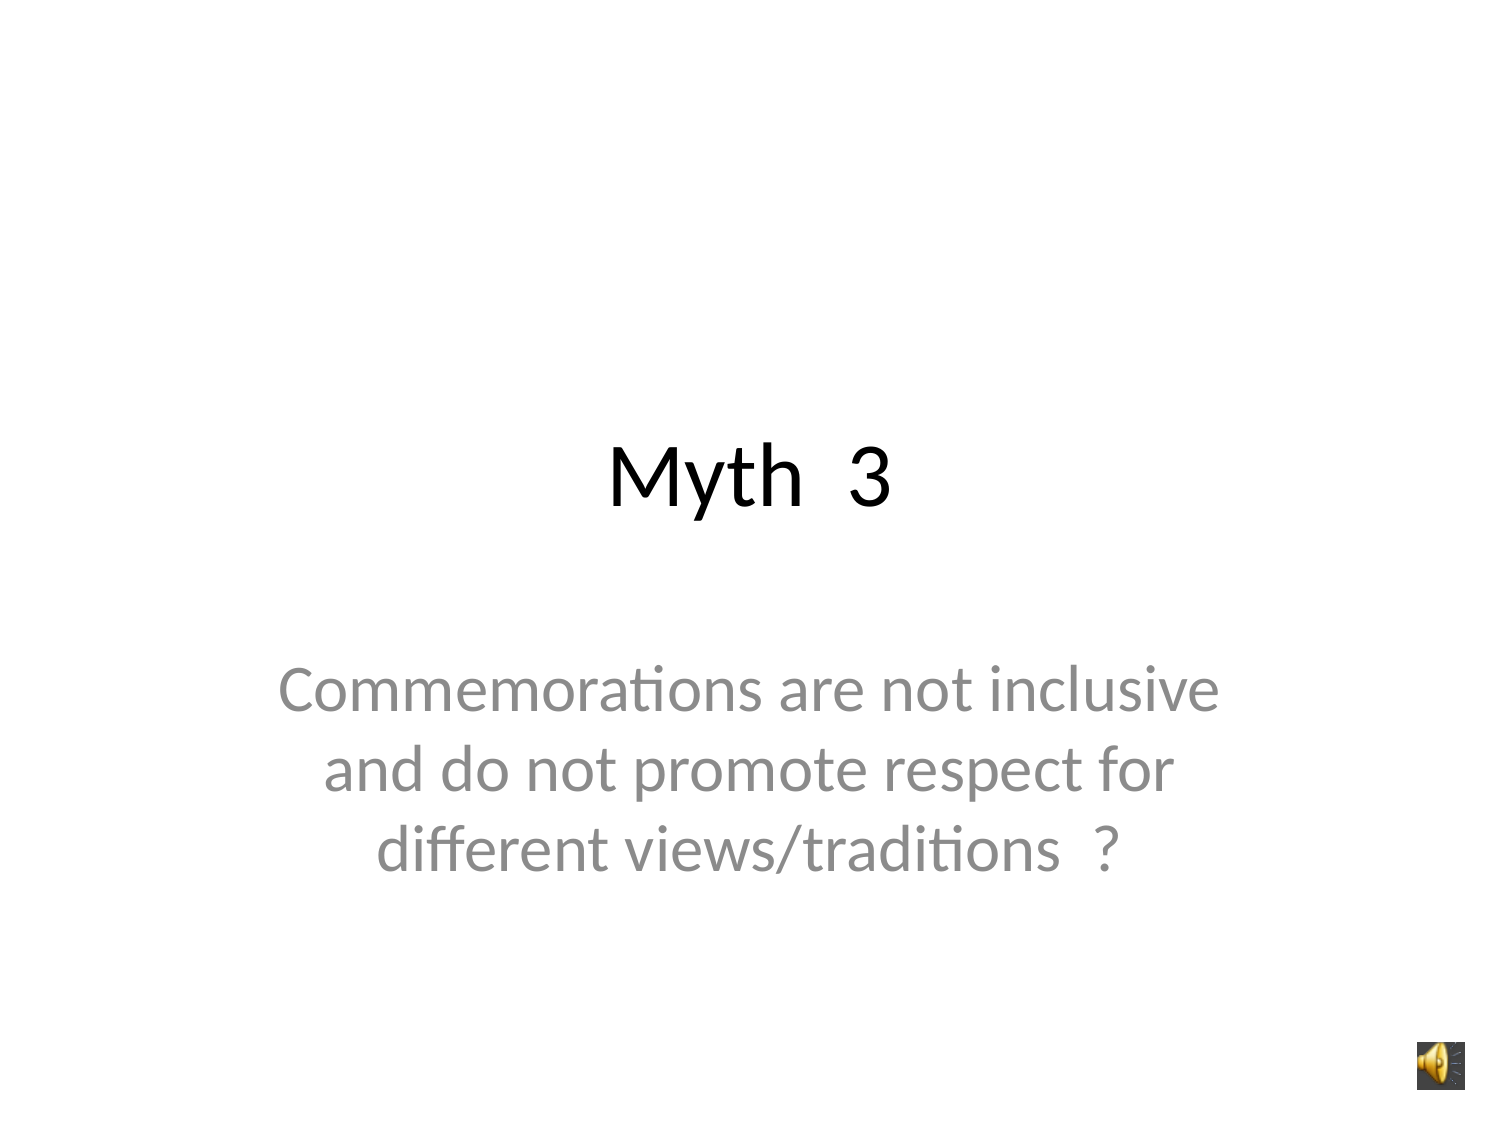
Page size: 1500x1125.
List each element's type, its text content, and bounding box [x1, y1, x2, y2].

subtitle Commemorations are not inclusive and do not promote respect for different views/traditions ? [225, 637, 1275, 925]
picture [1415, 1040, 1467, 1092]
title Myth 3 [112, 349, 1388, 591]
